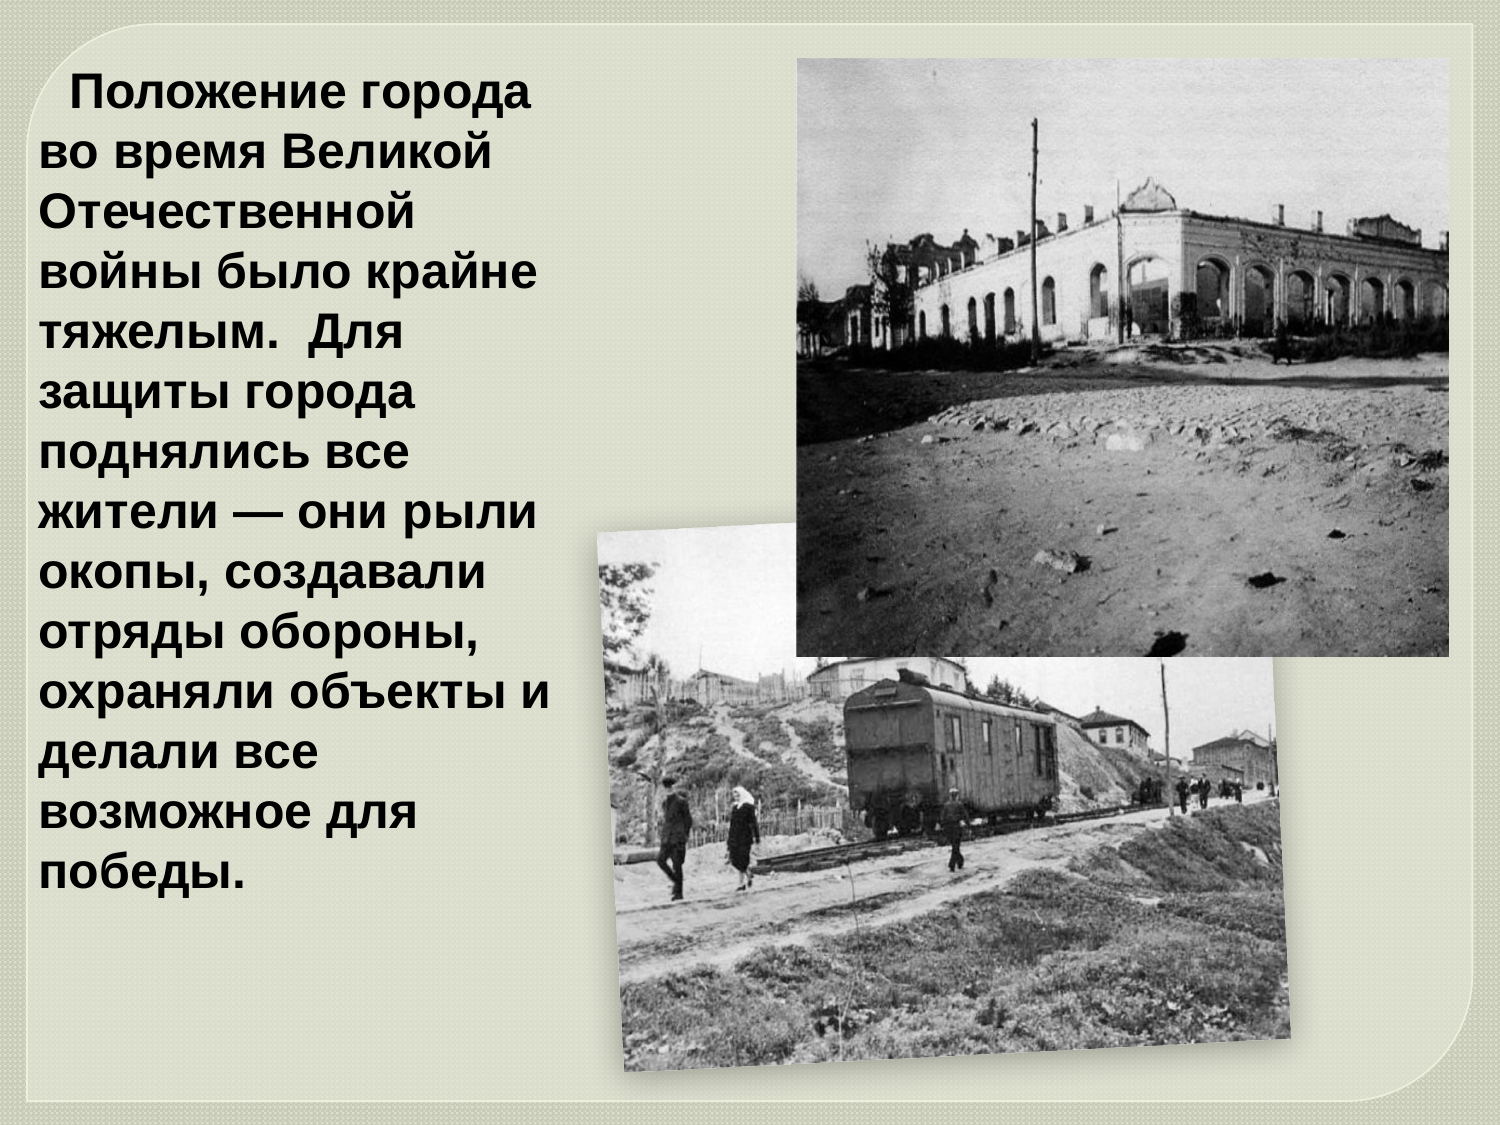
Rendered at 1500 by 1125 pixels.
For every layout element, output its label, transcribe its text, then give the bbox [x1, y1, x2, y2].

picture [597, 58, 1450, 1072]
text_box Положение города во время Великой Отечественной войны было крайне тяжелым. Для защиты города поднялись все жители — они рыли окопы, создавали отряды обороны, охраняли объекты и делали все возможное для победы. [23, 51, 575, 906]
